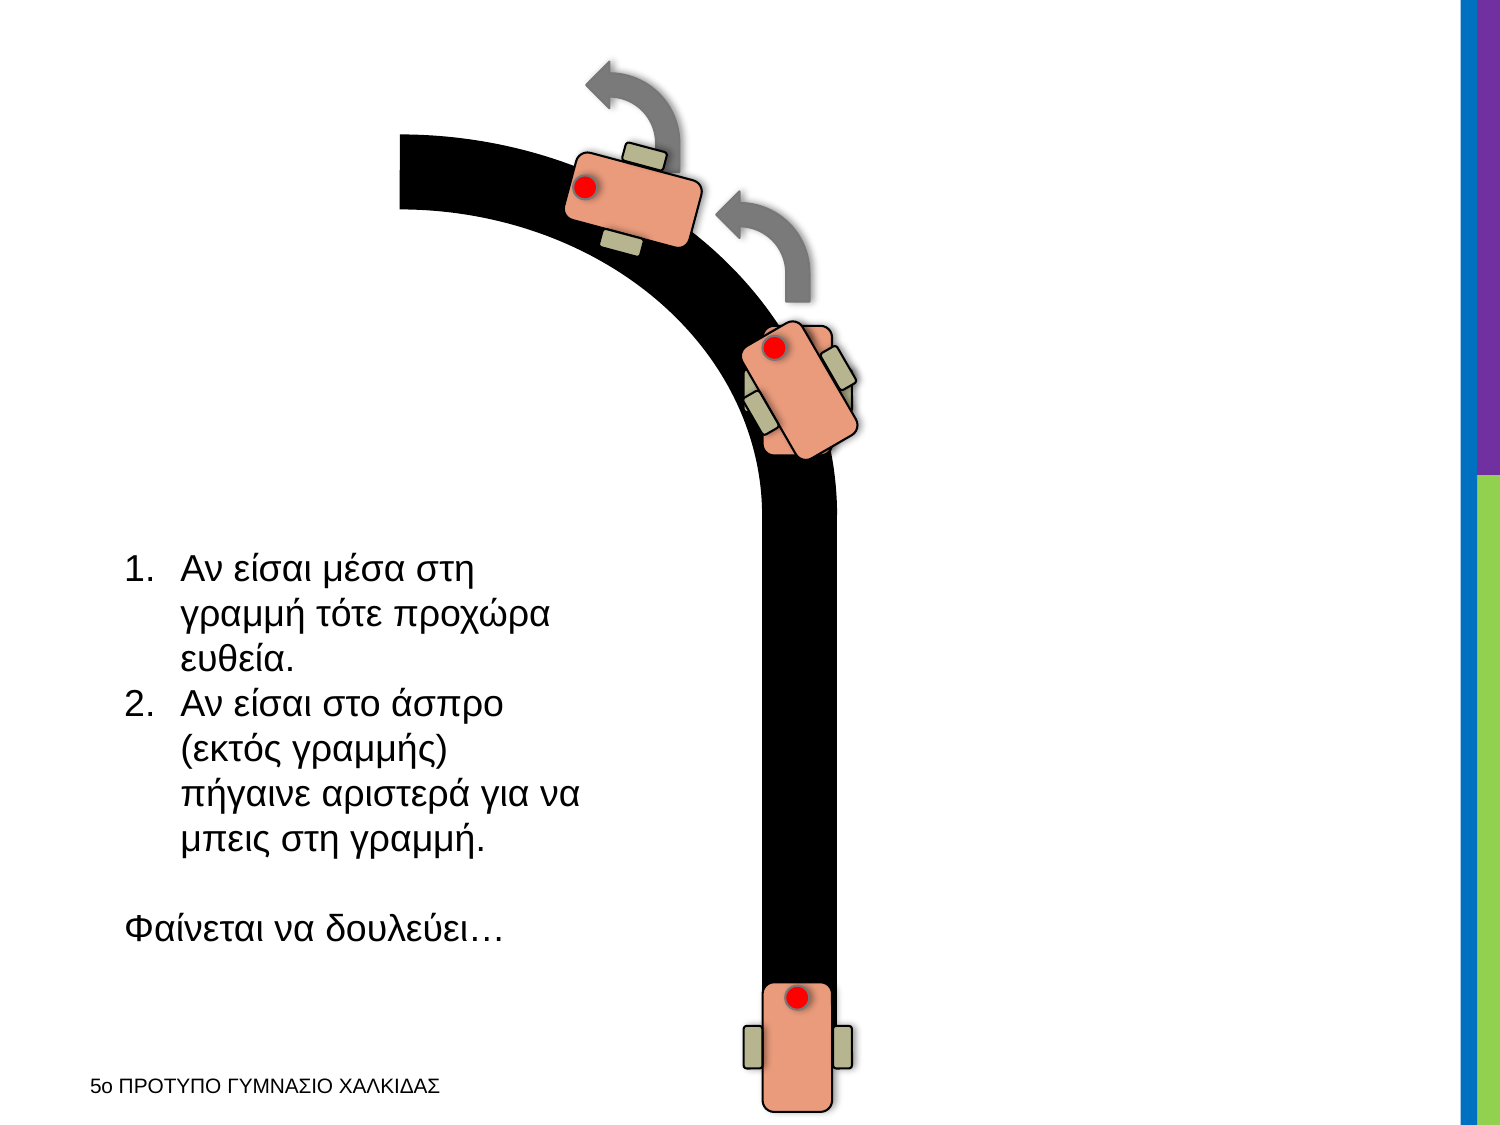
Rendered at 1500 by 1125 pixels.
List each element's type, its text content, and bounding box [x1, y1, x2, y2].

text_box [585, 60, 679, 129]
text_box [578, 134, 688, 265]
text_box [399, 169, 802, 516]
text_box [744, 324, 855, 456]
footer 5ο ΠΡΟΤΥΠΟ ΓΥΜΝΑΣΙΟ ΧΑΛΚΙΔΑΣ [75, 1065, 638, 1112]
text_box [743, 981, 853, 1113]
text_box [715, 190, 811, 303]
text_box Αν είσαι μέσα στη γραμμή τότε προχώρα ευθεία. Αν είσαι στο άσπρο (εκτός γραμμής) πήγαινε αριστερά για να μπεις στη γραμμή. Φαίνεται να δουλεύει… [109, 536, 600, 957]
